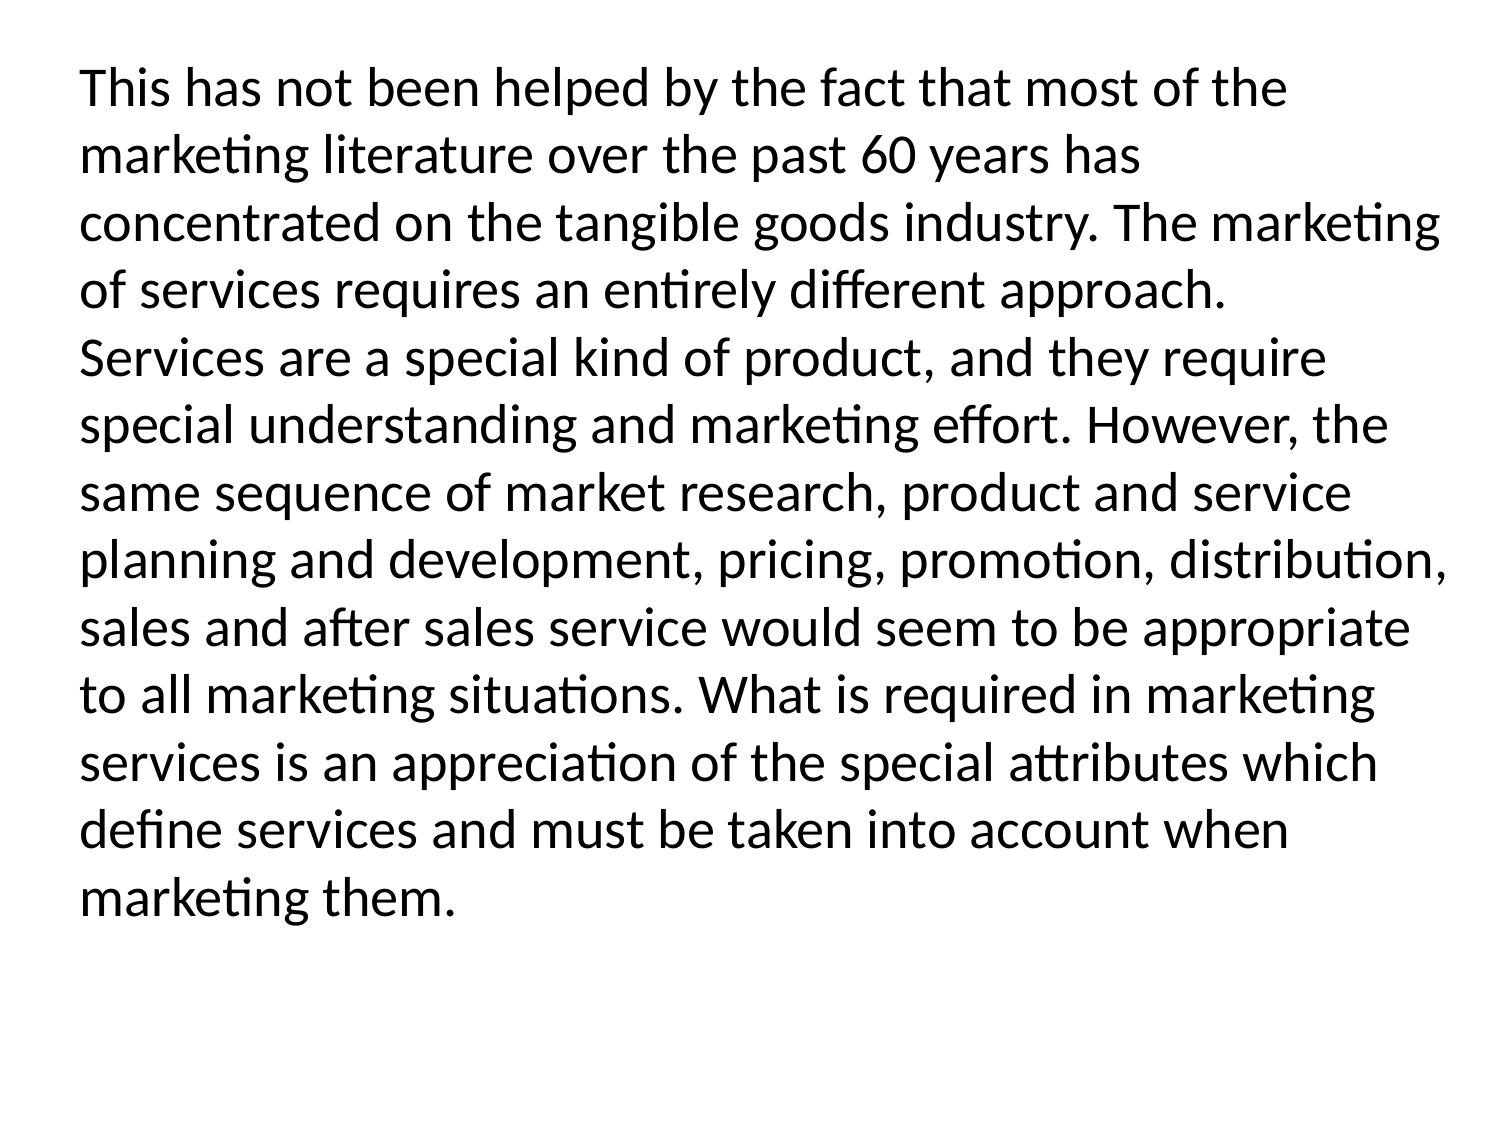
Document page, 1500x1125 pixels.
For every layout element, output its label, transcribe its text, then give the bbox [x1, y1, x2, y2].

text_box This has not been helped by the fact that most of the marketing literature over the past 60 years has concentrated on the tangible goods industry. The marketing of services requires an entirely different approach. Services are a special kind of product, and they require special understanding and marketing effort. However, the same sequence of market research, product and service planning and development, pricing, promotion, distribution, sales and after sales service would seem to be appropriate to all marketing situations. What is required in marketing services is an appreciation of the special attributes which define services and must be taken into account when marketing them. [64, 42, 1471, 935]
